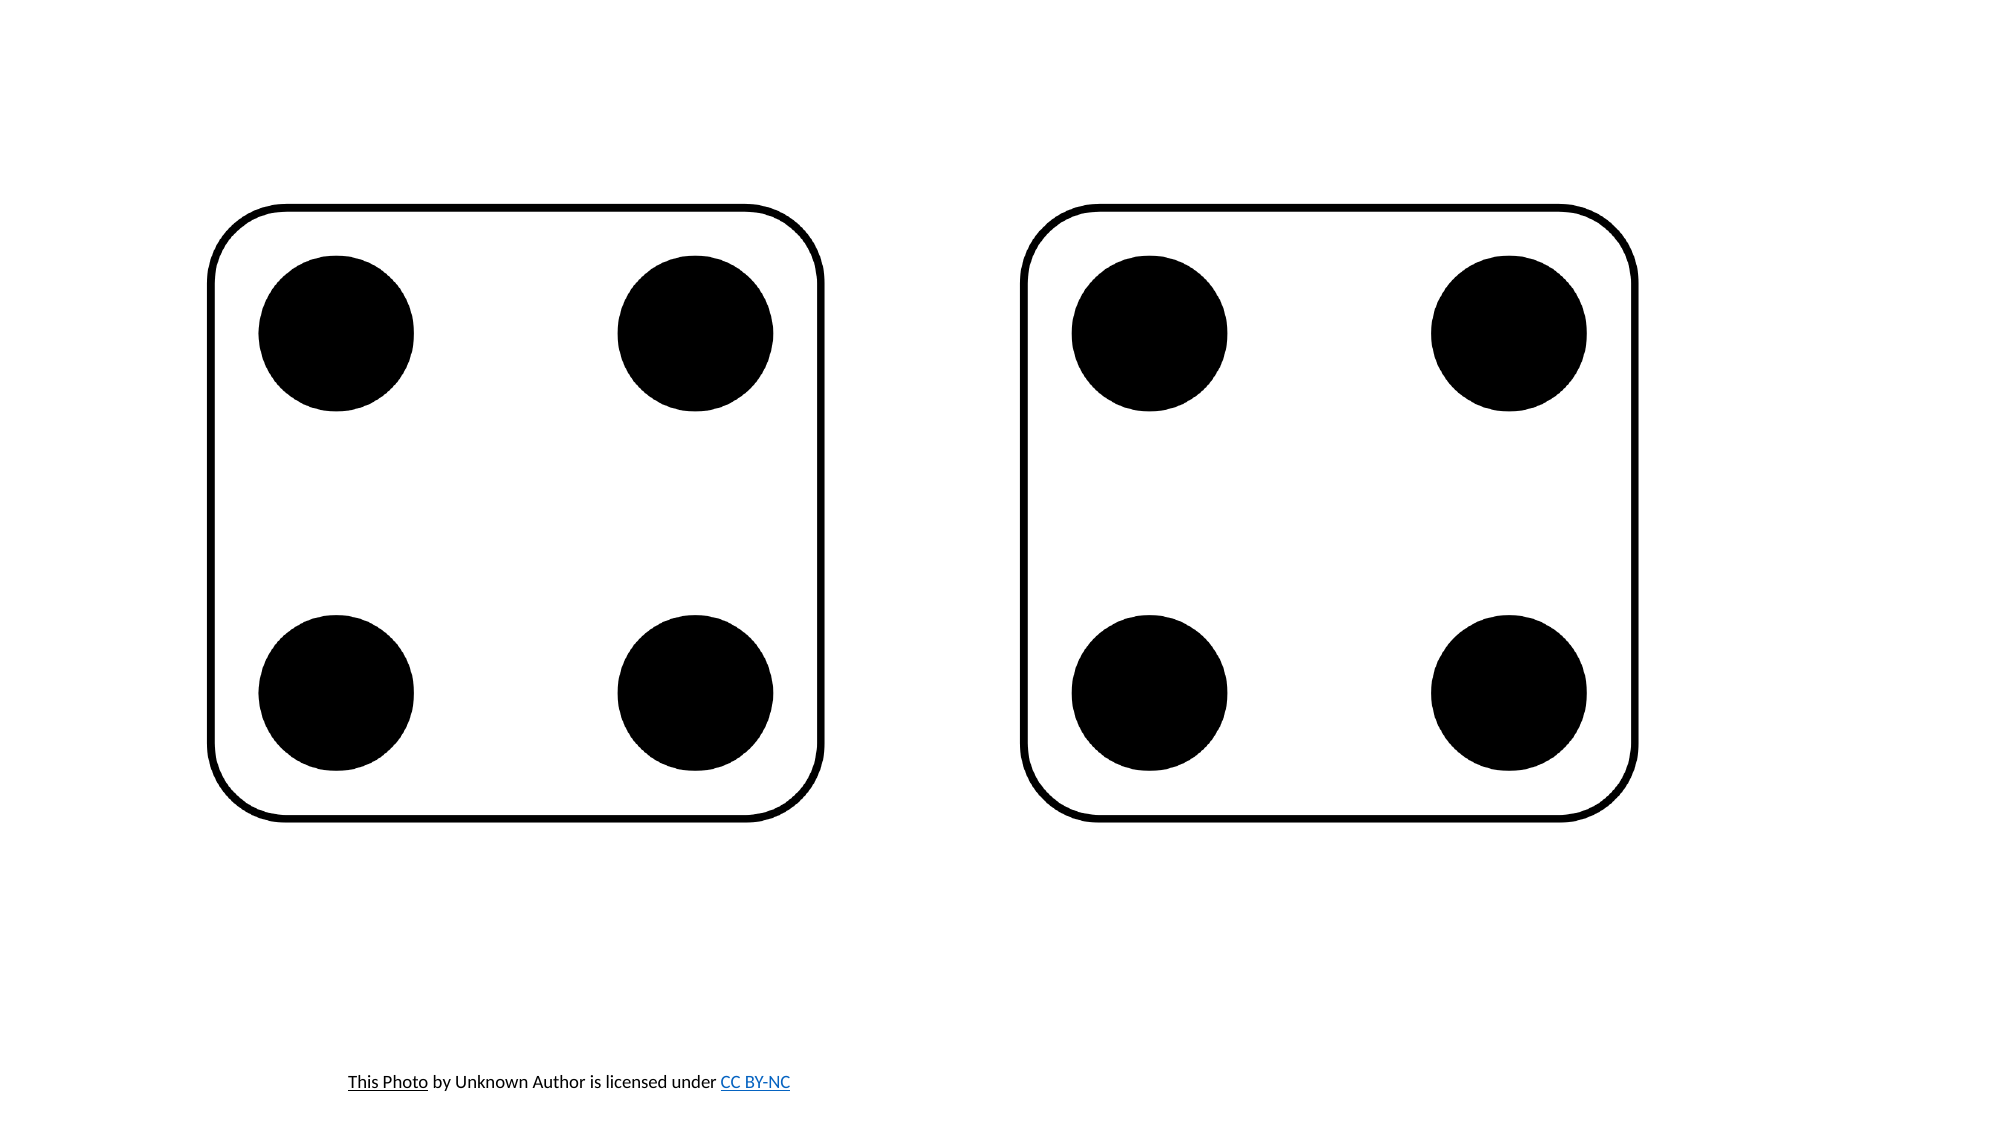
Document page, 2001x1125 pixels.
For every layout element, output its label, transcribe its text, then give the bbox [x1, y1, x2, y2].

picture [1019, 203, 1639, 823]
text_box This Photo by Unknown Author is licensed under CC BY-NC [333, 1062, 1667, 1100]
picture [206, 203, 825, 823]
